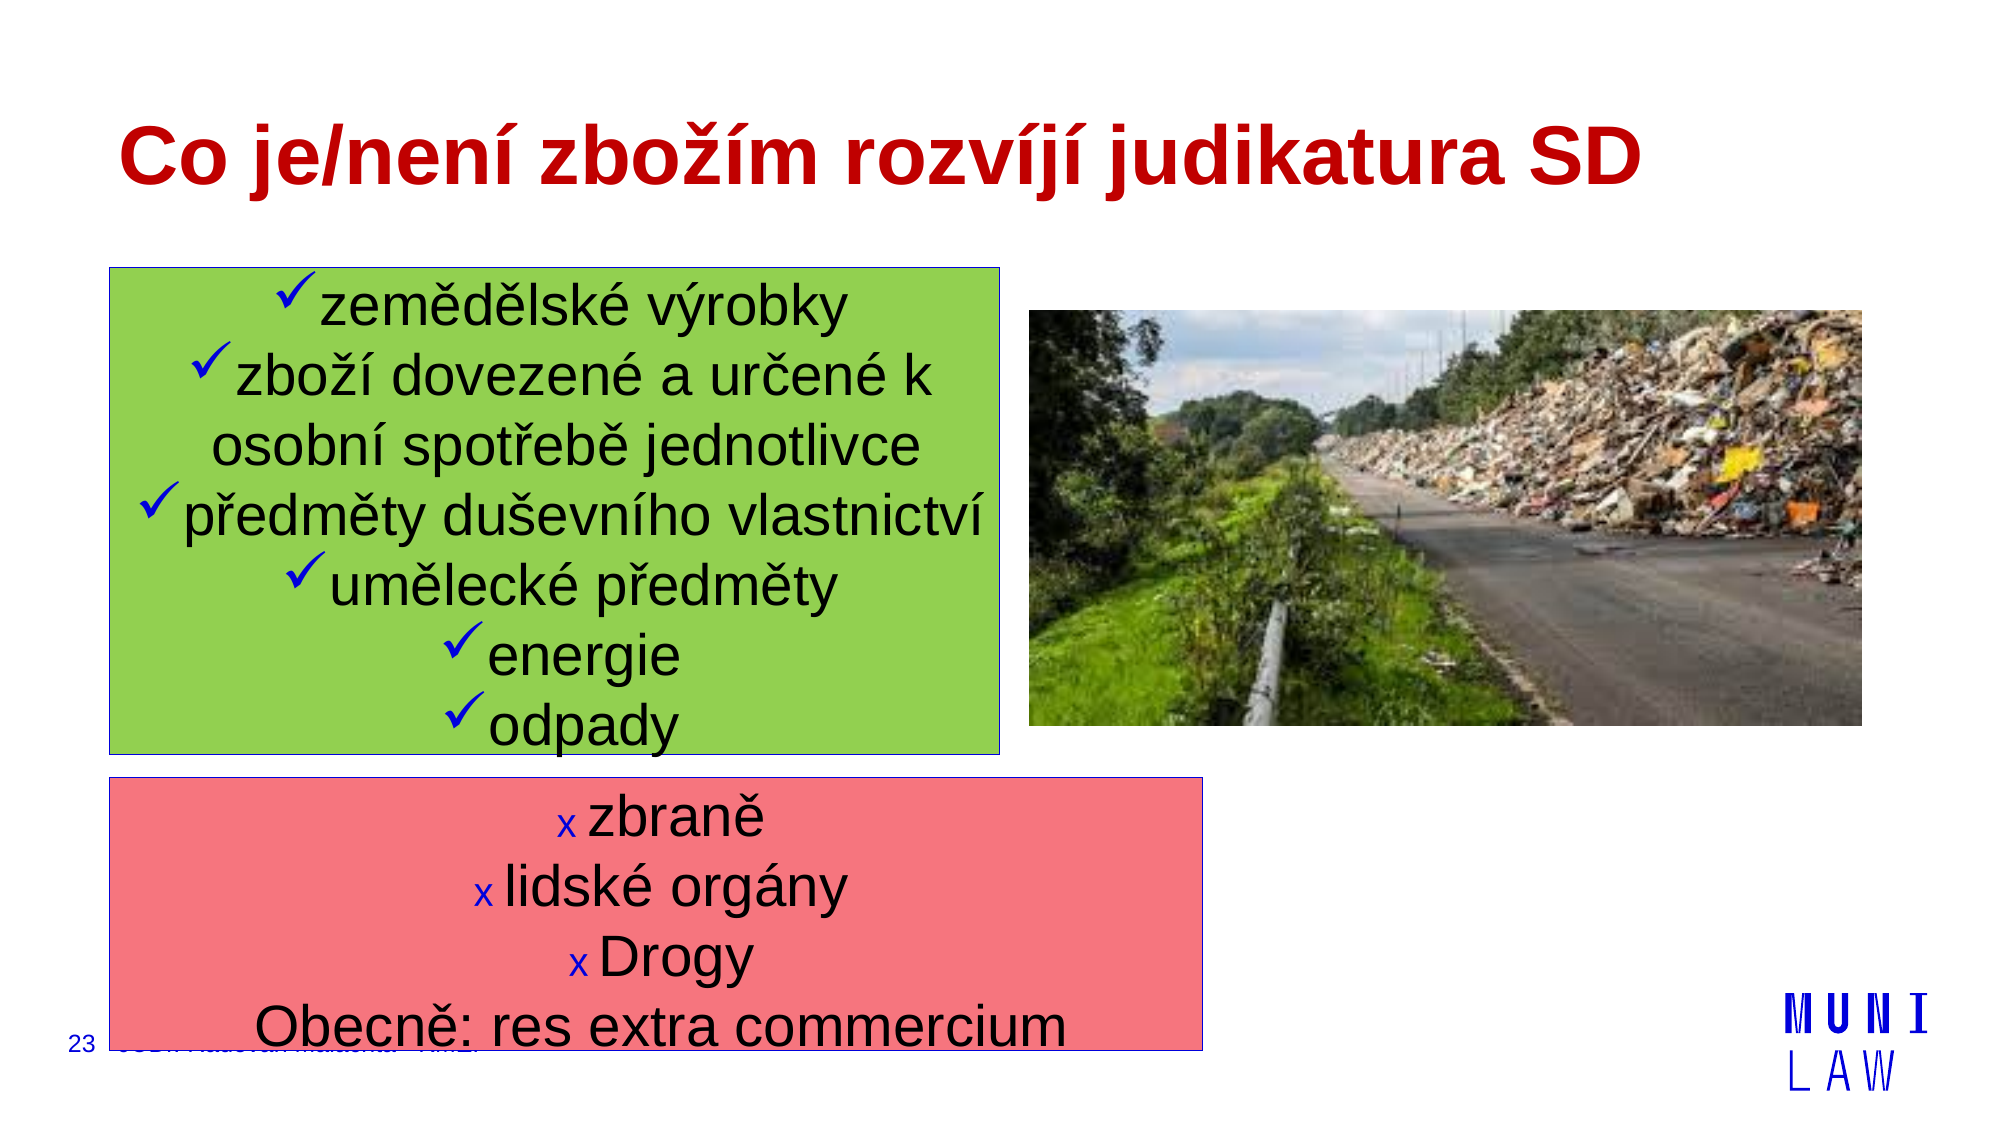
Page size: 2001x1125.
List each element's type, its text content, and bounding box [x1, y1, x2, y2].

footer JUDr. Radovan Malachta - KMEP [118, 1021, 1418, 1063]
text_box zbraně lidské orgány Drogy Obecně: res extra commercium [109, 777, 1203, 1051]
picture [1029, 309, 1862, 726]
slide_number 23 [67, 1021, 110, 1063]
title Co je/není zbožím rozvíjí judikatura SD [118, 118, 1883, 193]
list zemědělské výrobky zboží dovezené a určené k osobní spotřebě jednotlivce předměty duševního vlastnictví umělecké předměty energie odpady [109, 267, 1000, 755]
